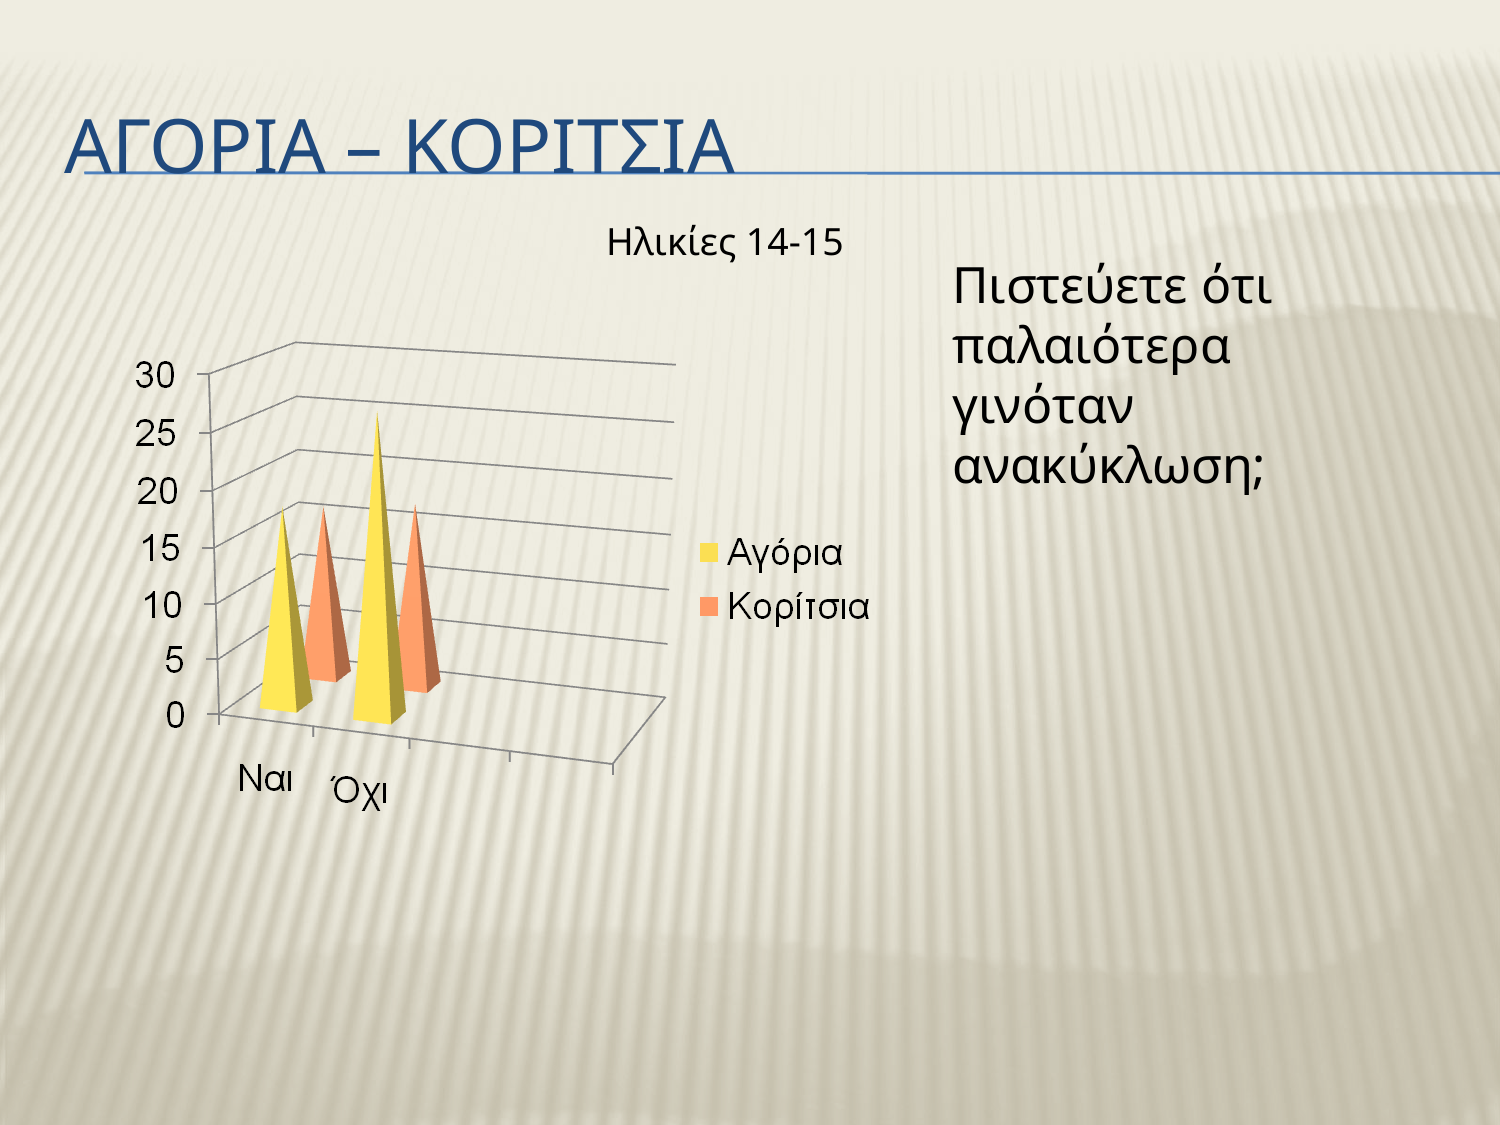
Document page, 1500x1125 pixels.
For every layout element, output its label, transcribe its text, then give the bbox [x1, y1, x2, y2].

text_box Ηλικίες 14-15 [591, 210, 859, 244]
text_box Πιστεύετε ότι παλαιότερα γινόταν ανακύκλωση; [937, 246, 1418, 501]
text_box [116, 245, 891, 913]
title Αγορια – Κοριτσια [49, 75, 1475, 213]
